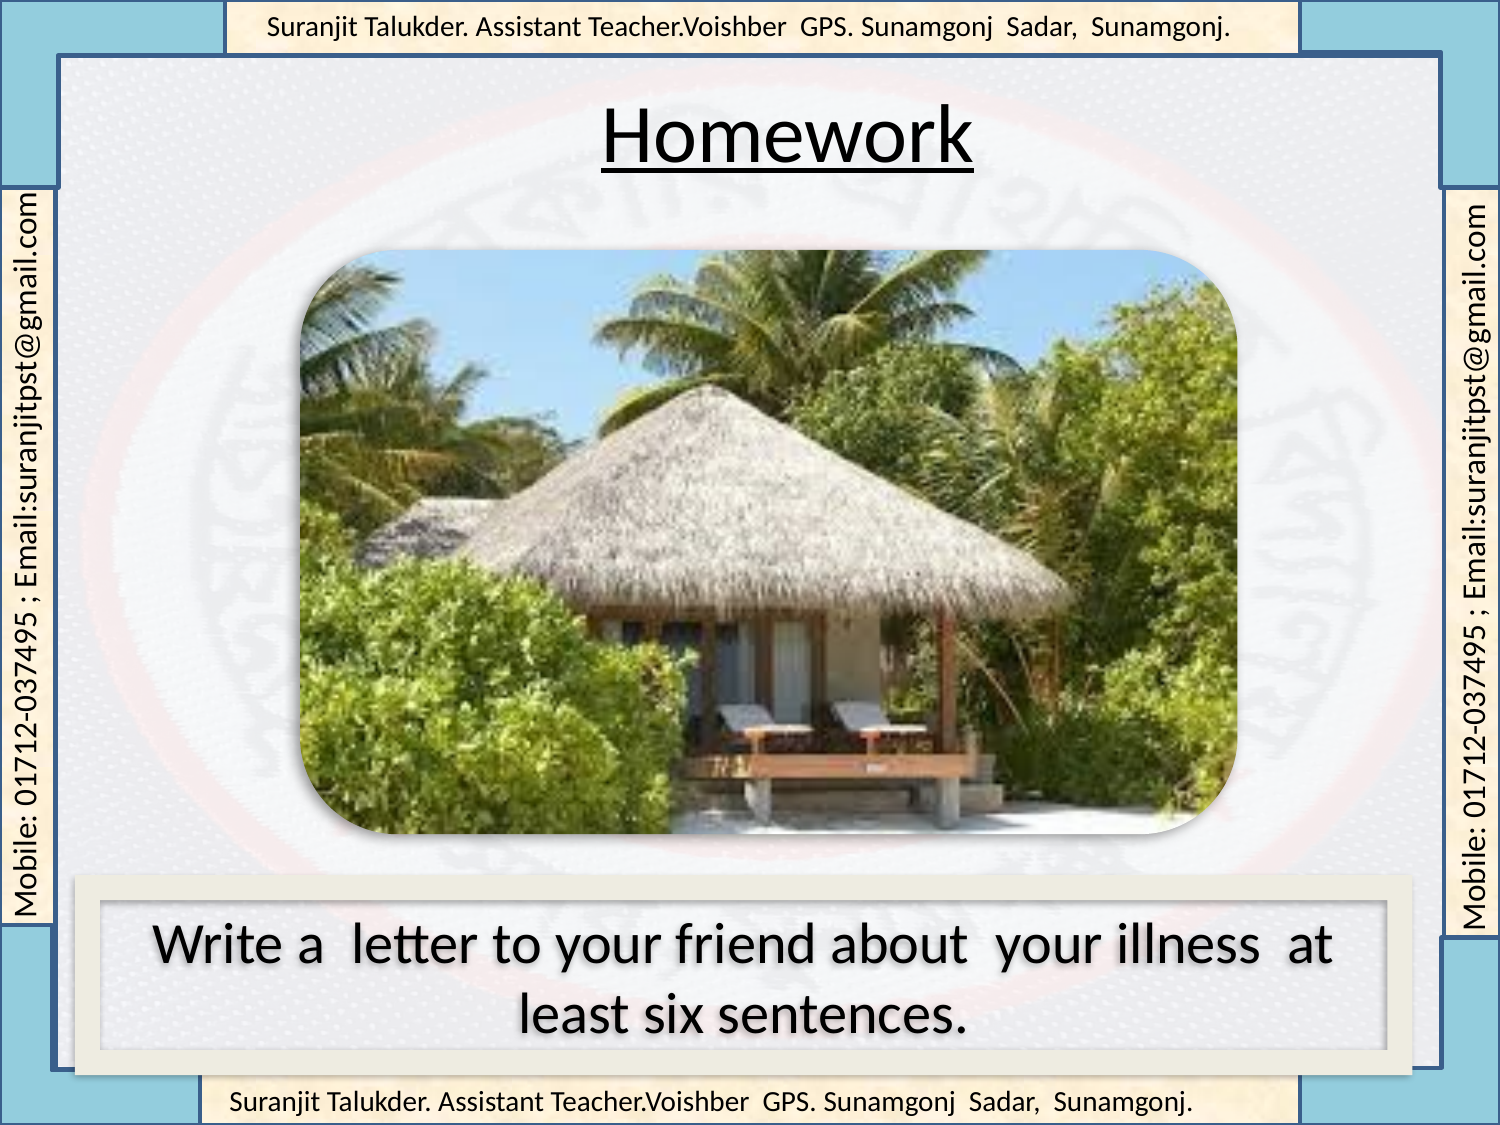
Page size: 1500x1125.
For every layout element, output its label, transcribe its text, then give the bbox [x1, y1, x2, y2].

picture [2, 190, 53, 923]
picture [202, 1077, 1298, 1123]
picture [1446, 190, 1498, 935]
text_box Homework [450, 71, 989, 187]
text_box Write a letter to your friend about your illness at least six sentences. [73, 873, 1415, 1077]
picture [299, 249, 1238, 835]
picture [227, 2, 1298, 53]
